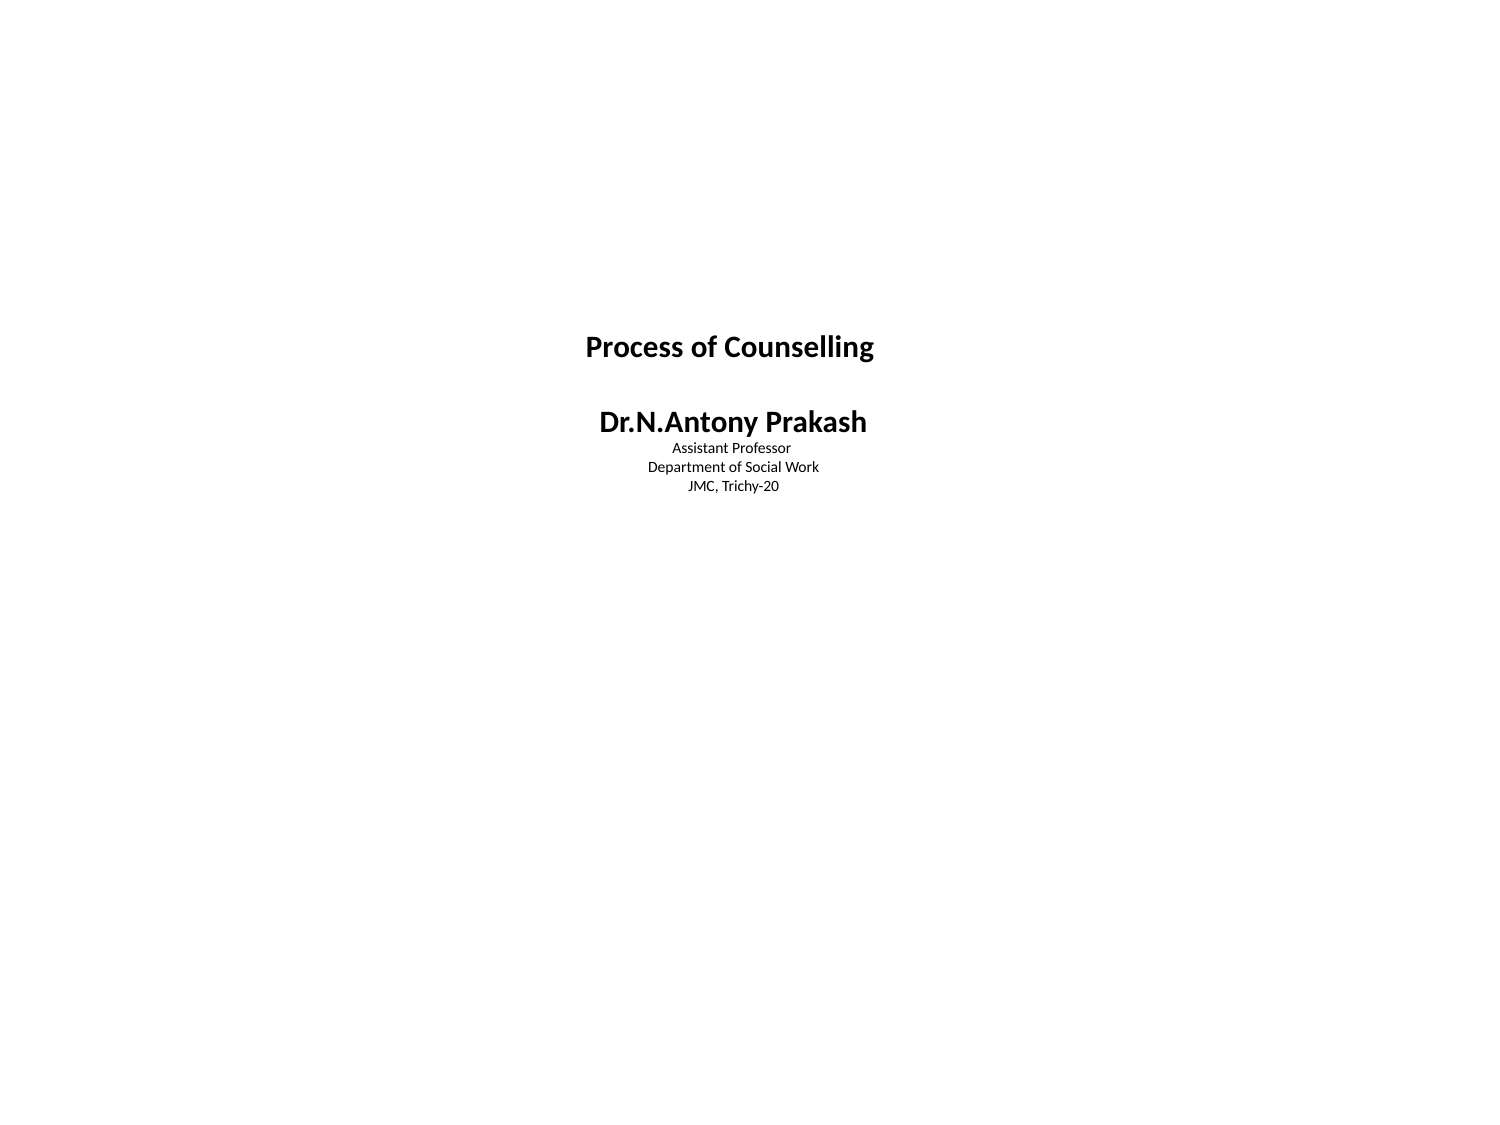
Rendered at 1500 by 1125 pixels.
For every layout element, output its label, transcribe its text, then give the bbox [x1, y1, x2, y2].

title Process of Counselling Dr.N.Antony Prakash Assistant Professor Department of Social Work JMC, Trichy-20 [58, 316, 1409, 504]
